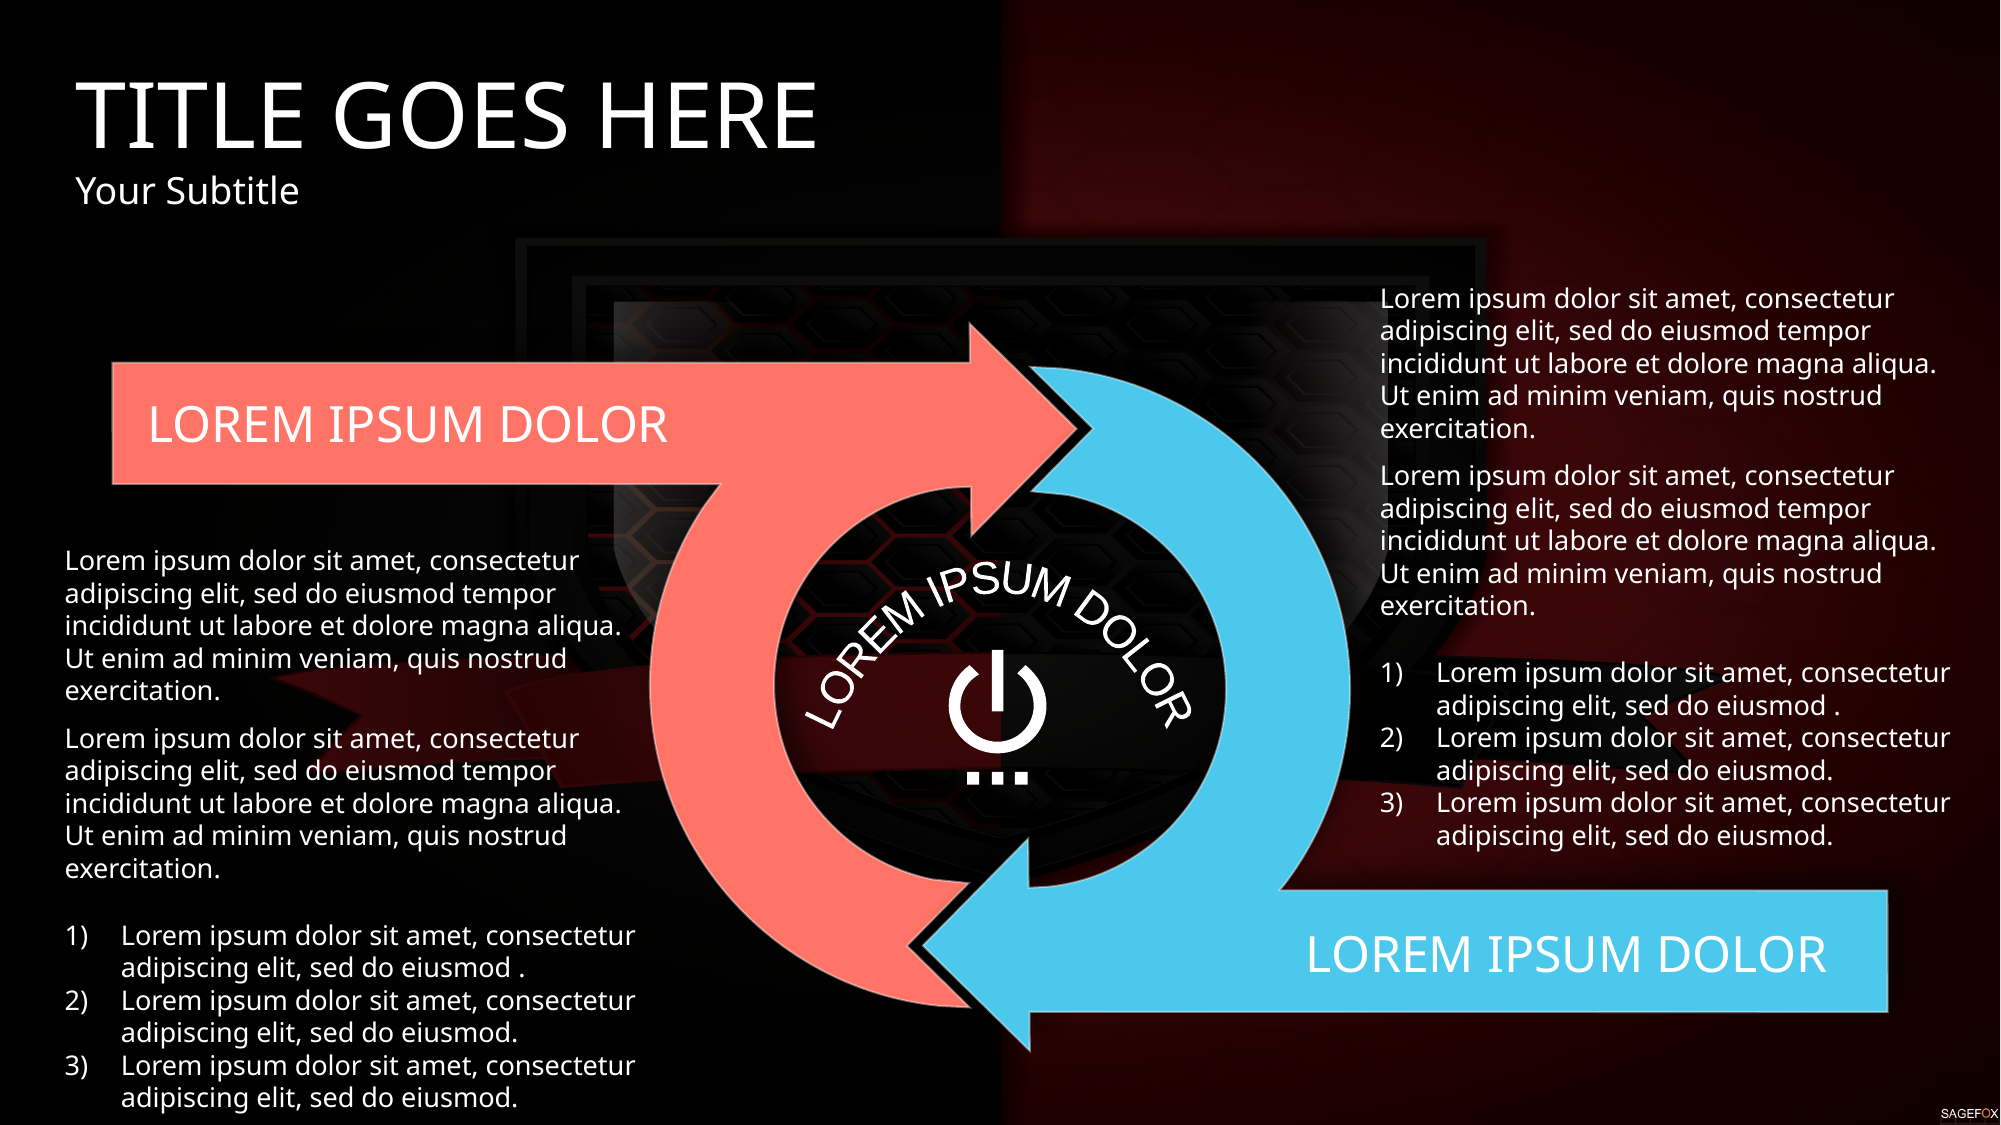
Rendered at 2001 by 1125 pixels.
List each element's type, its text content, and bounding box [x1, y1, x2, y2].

text_box LOREM IPSUM DOLOR [1274, 915, 1842, 991]
text_box Lorem ipsum dolor sit amet, consectetur adipiscing elit, sed do eiusmod tempor incididunt ut labore et dolore magna aliqua. Ut enim ad minim veniam, quis nostrud exercitation. Lorem ipsum dolor sit amet, consectetur adipiscing elit, sed do eiusmod tempor incididunt ut labore et dolore magna aliqua. Ut enim ad minim veniam, quis nostrud exercitation. Lorem ipsum dolor sit amet, consectetur adipiscing elit, sed do eiusmod . Lorem ipsum dolor sit amet, consectetur adipiscing elit, sed do eiusmod. Lorem ipsum dolor sit amet, consectetur adipiscing elit, sed do eiusmod. [1364, 273, 1975, 859]
text_box [111, 321, 1076, 1009]
text_box [948, 665, 1047, 754]
text_box Lorem ipsum dolor sit amet, consectetur adipiscing elit, sed do eiusmod tempor incididunt ut labore et dolore magna aliqua. Ut enim ad minim veniam, quis nostrud exercitation. Lorem ipsum dolor sit amet, consectetur adipiscing elit, sed do eiusmod tempor incididunt ut labore et dolore magna aliqua. Ut enim ad minim veniam, quis nostrud exercitation. Lorem ipsum dolor sit amet, consectetur adipiscing elit, sed do eiusmod . Lorem ipsum dolor sit amet, consectetur adipiscing elit, sed do eiusmod. Lorem ipsum dolor sit amet, consectetur adipiscing elit, sed do eiusmod. [49, 536, 659, 1121]
picture [0, 0, 2001, 1125]
text_box LOREM IPSUM DOLOR [132, 384, 700, 460]
text_box [1014, 771, 1028, 785]
text_box TITLE GOES HERE Your Subtitle [60, 49, 1036, 220]
text_box [991, 649, 1004, 712]
text_box [967, 771, 980, 785]
text_box [921, 365, 1889, 1054]
text_box [991, 771, 1004, 785]
